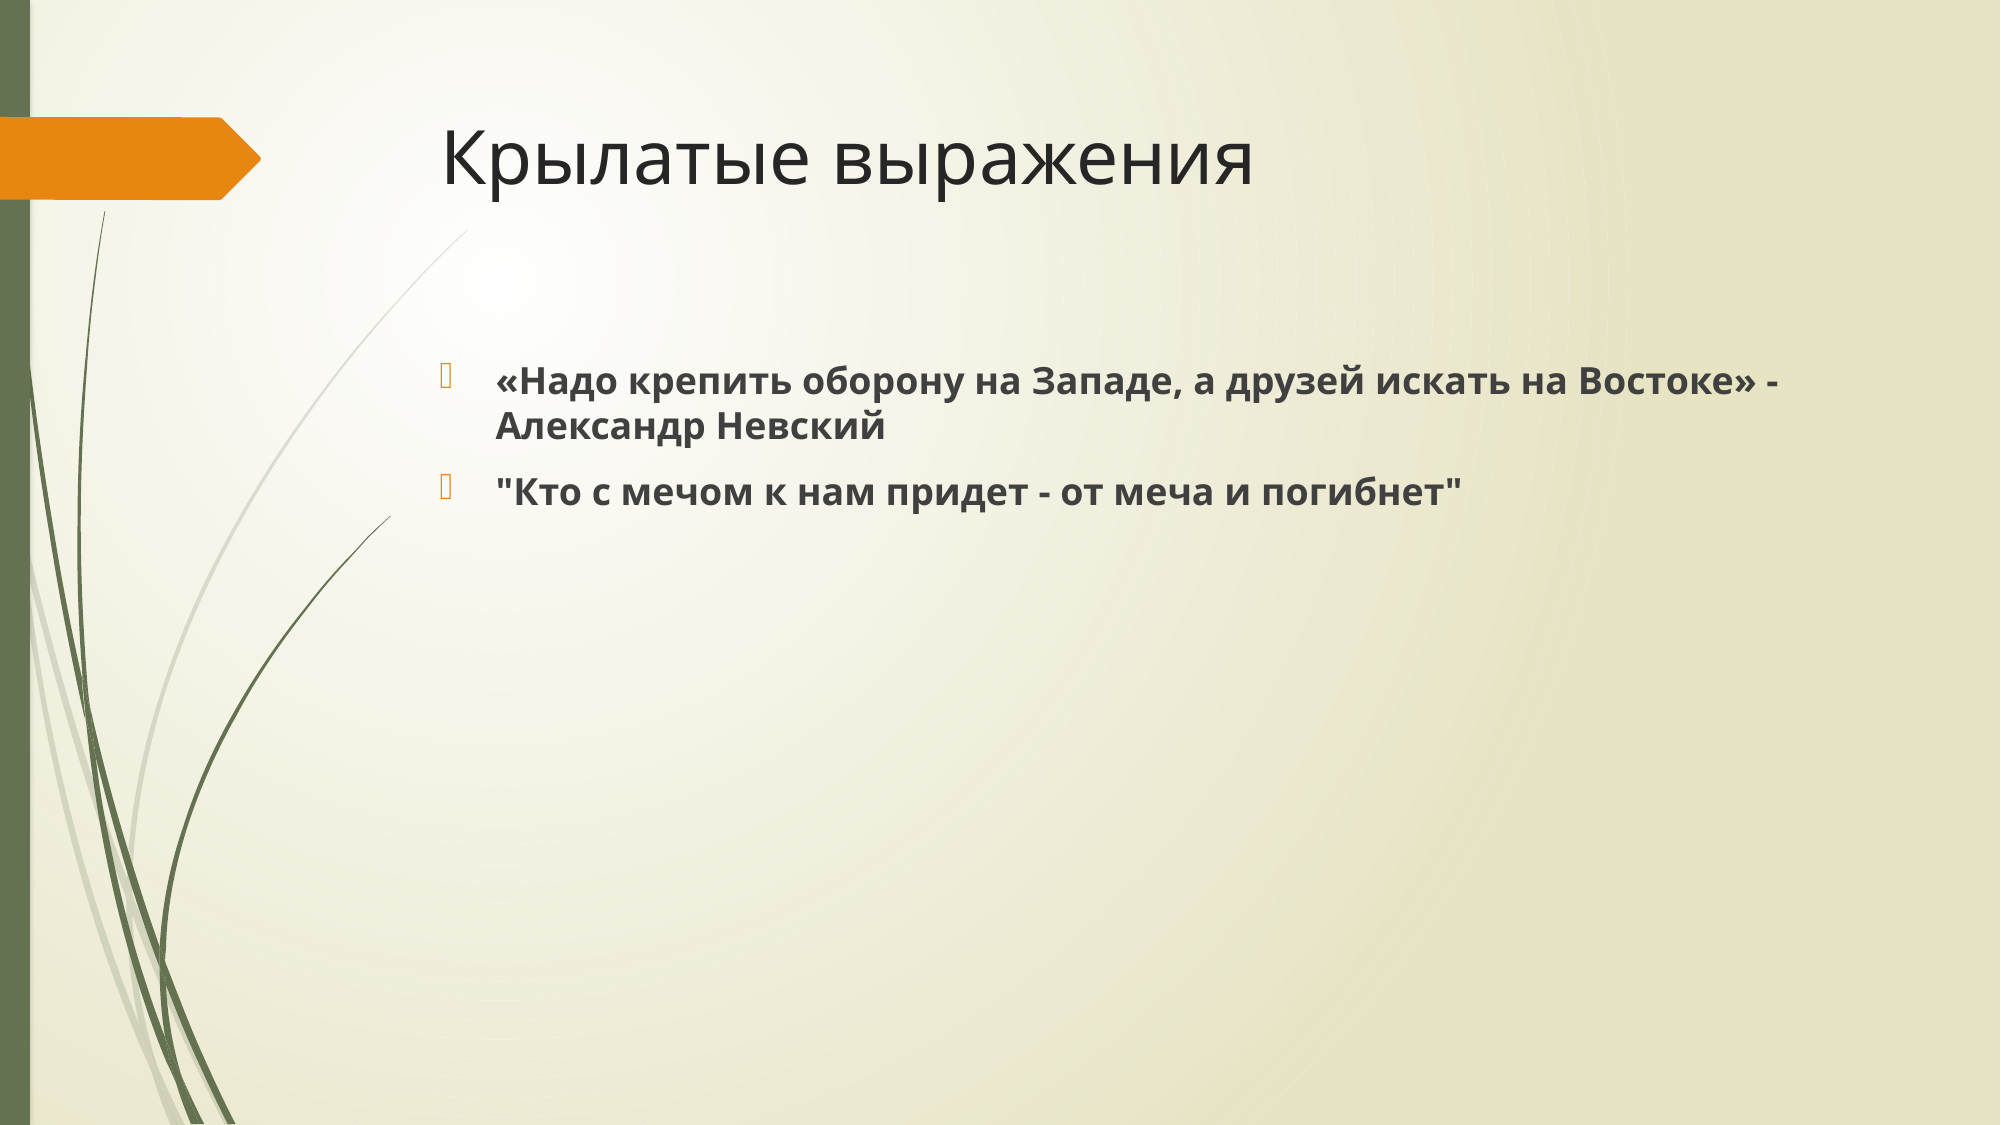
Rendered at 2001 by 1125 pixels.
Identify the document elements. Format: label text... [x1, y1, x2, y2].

text_box «Надо крепить оборону на Западе, а друзей искать на Востоке» -Александр Невский "Кто с мечом к нам придет - от меча и погибнет" [424, 349, 1888, 970]
text_box Крылатые выражения [425, 102, 1888, 313]
